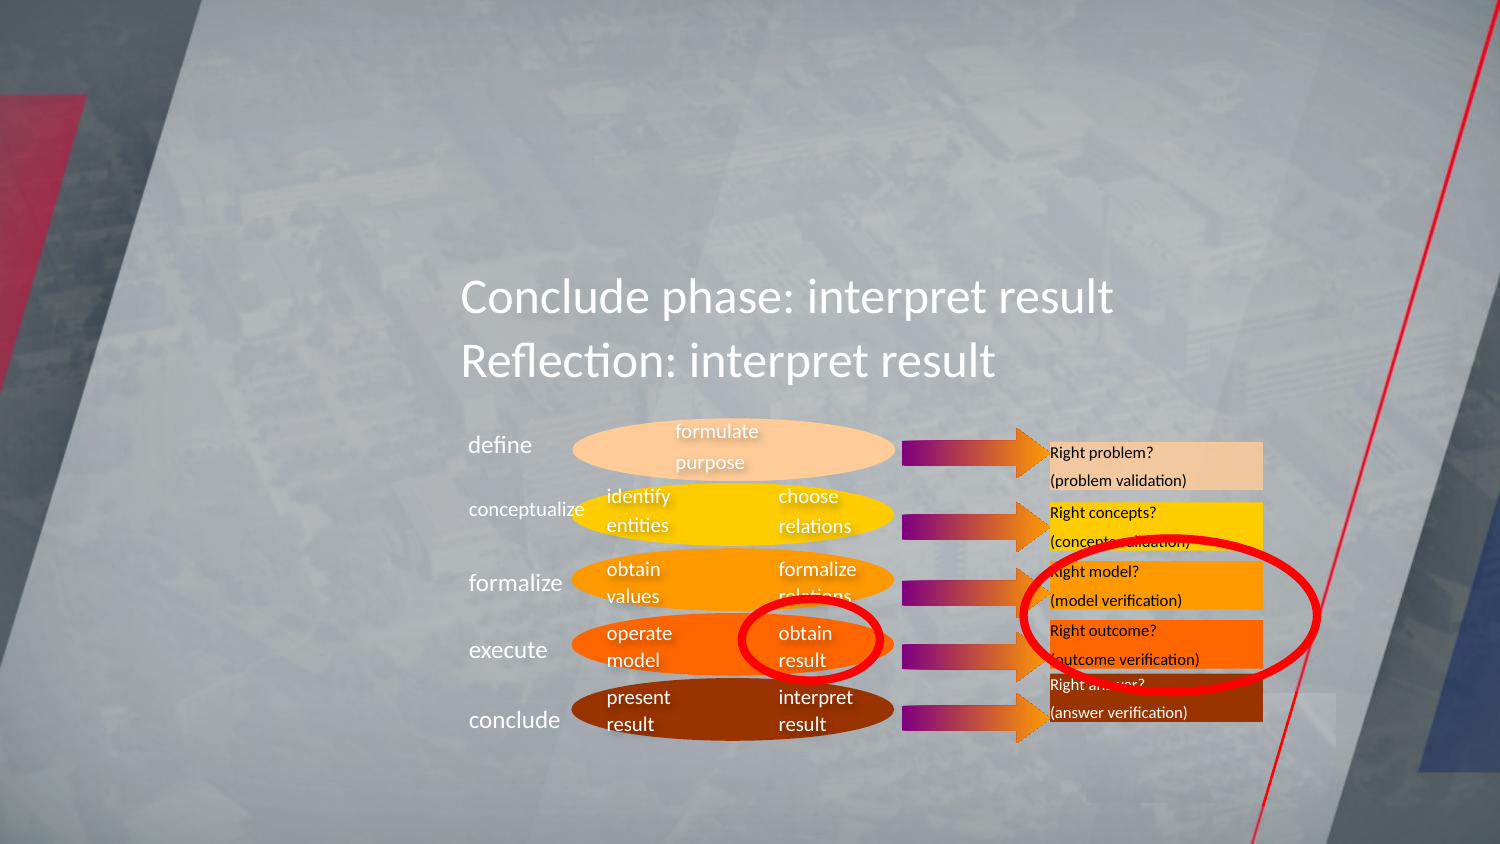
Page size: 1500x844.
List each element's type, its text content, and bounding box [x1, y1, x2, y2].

text_box Conclude phase: interpret result [460, 263, 1235, 324]
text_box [1086, 691, 1336, 807]
text_box [1268, 557, 1317, 673]
text_box Reflection: interpret result [460, 327, 1235, 388]
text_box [467, 418, 903, 741]
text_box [901, 428, 1264, 744]
picture [0, 0, 1500, 844]
